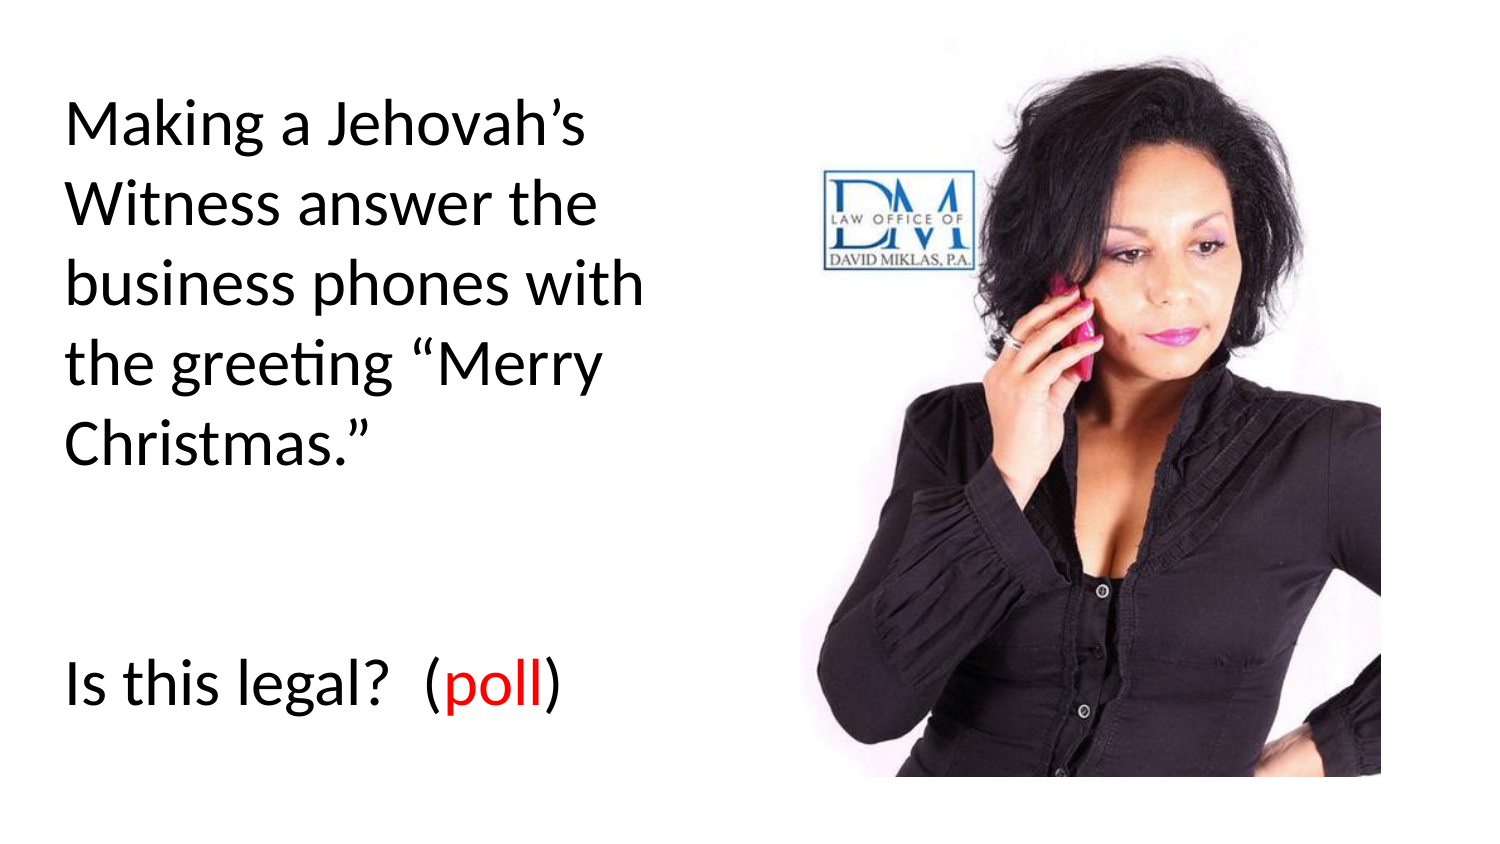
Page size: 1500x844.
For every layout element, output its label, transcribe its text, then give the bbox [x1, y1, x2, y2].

text_box Making a Jehovah’s Witness answer the business phones with the greeting “Merry Christmas.” Is this legal? (poll) [49, 71, 725, 727]
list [799, 37, 1381, 777]
